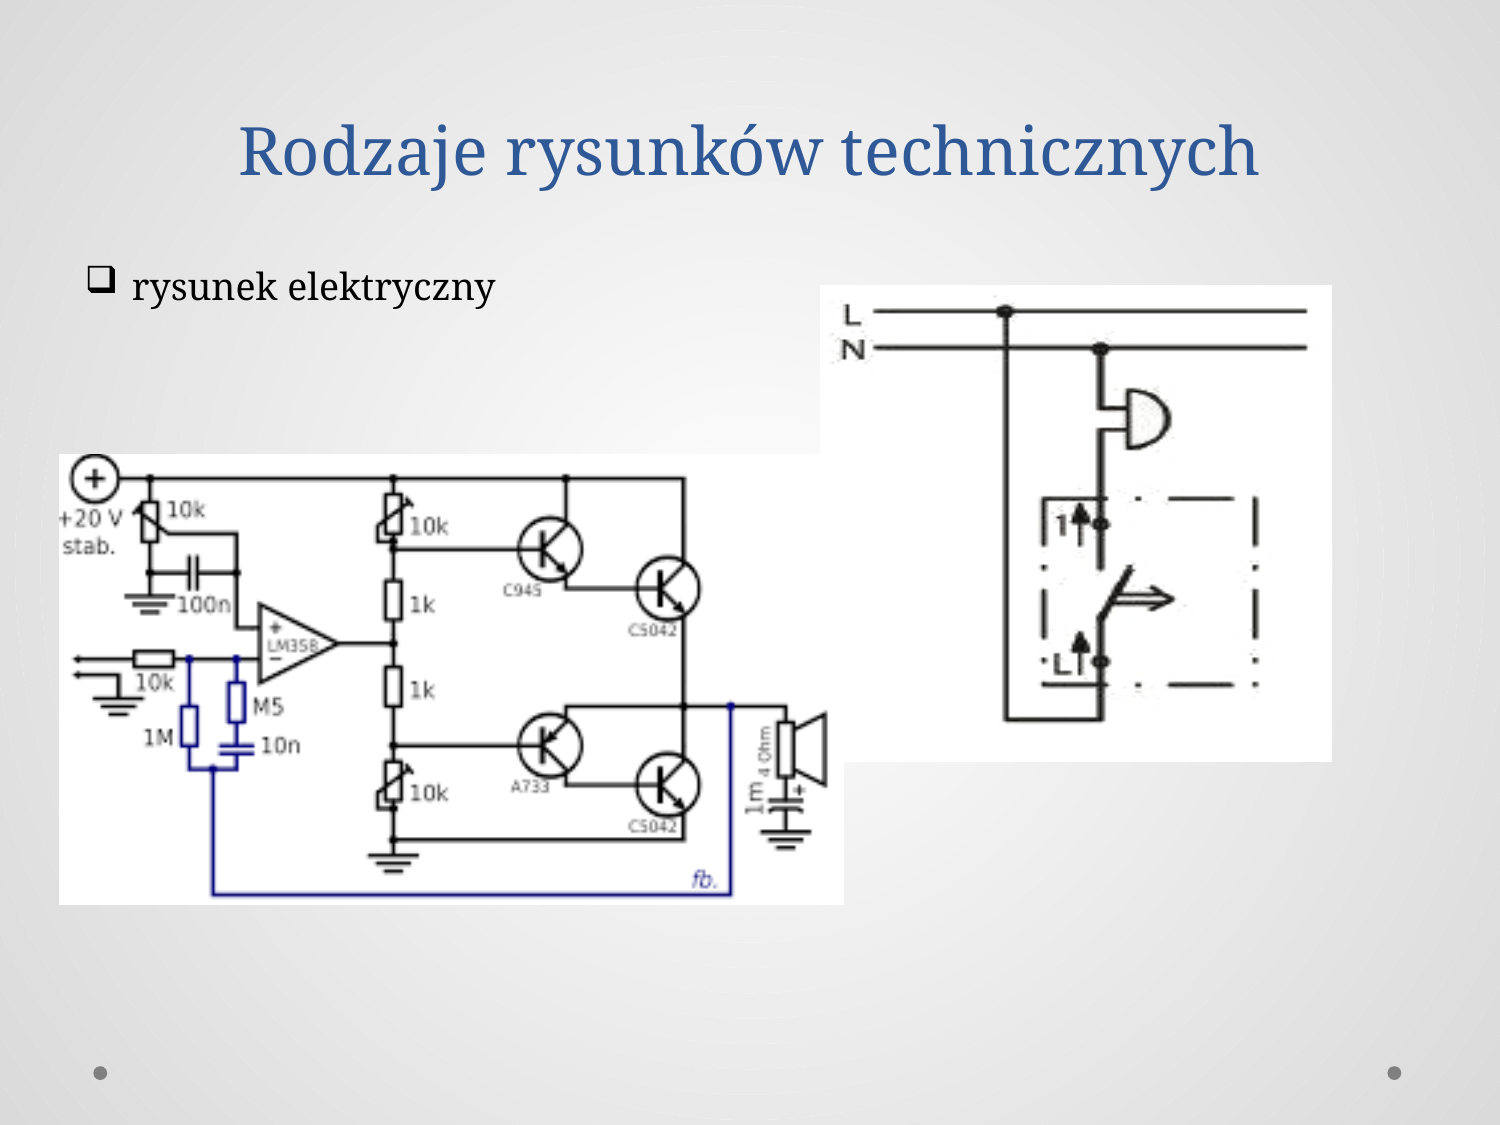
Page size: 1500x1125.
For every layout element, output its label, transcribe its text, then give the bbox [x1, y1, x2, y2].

text_box rysunek elektryczny [70, 255, 511, 315]
title Rodzaje rysunków technicznych [75, 0, 1425, 197]
picture [59, 285, 1332, 906]
